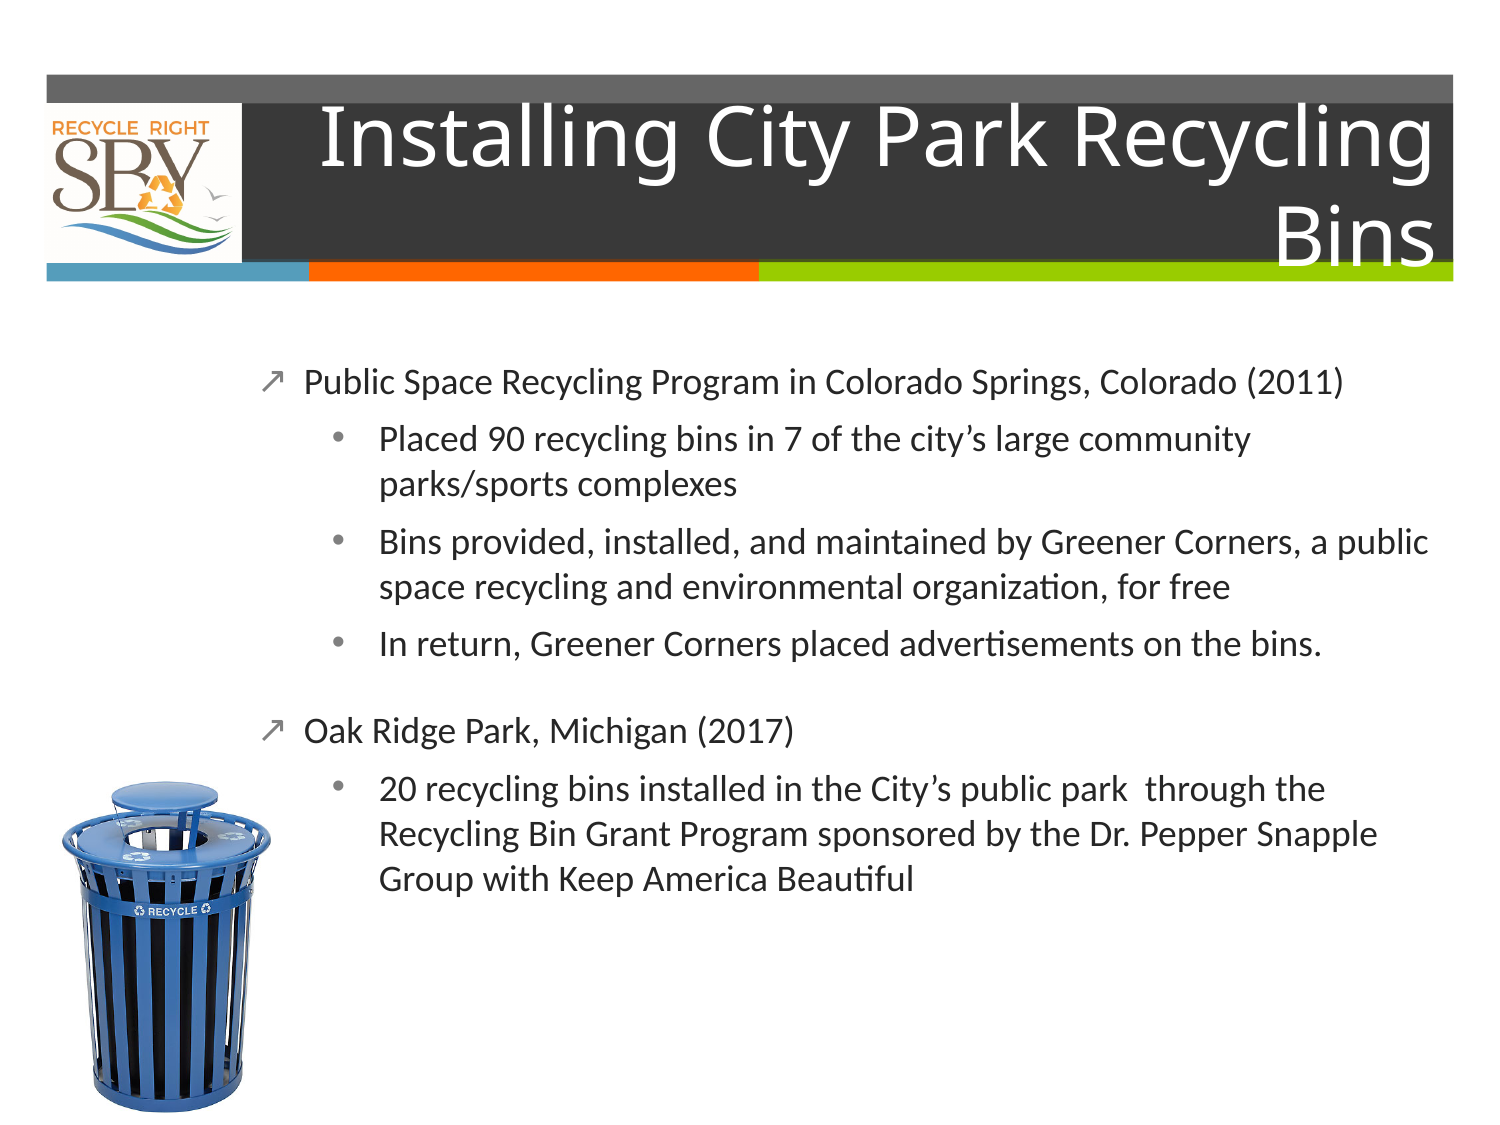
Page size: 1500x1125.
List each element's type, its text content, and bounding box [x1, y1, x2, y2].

picture [0, 780, 332, 1113]
list Public Space Recycling Program in Colorado Springs, Colorado (2011) Placed 90 recycling bins in 7 of the city’s large community parks/sports complexes Bins provided, installed, and maintained by Greener Corners, a public space recycling and environmental organization, for free In return, Greener Corners placed advertisements on the bins. Oak Ridge Park, Michigan (2017) 20 recycling bins installed in the City’s public park through the Recycling Bin Grant Program sponsored by the Dr. Pepper Snapple Group with Keep America Beautiful [241, 341, 1454, 1028]
title Installing City Park Recycling Bins [241, 103, 1454, 263]
picture [44, 103, 241, 263]
